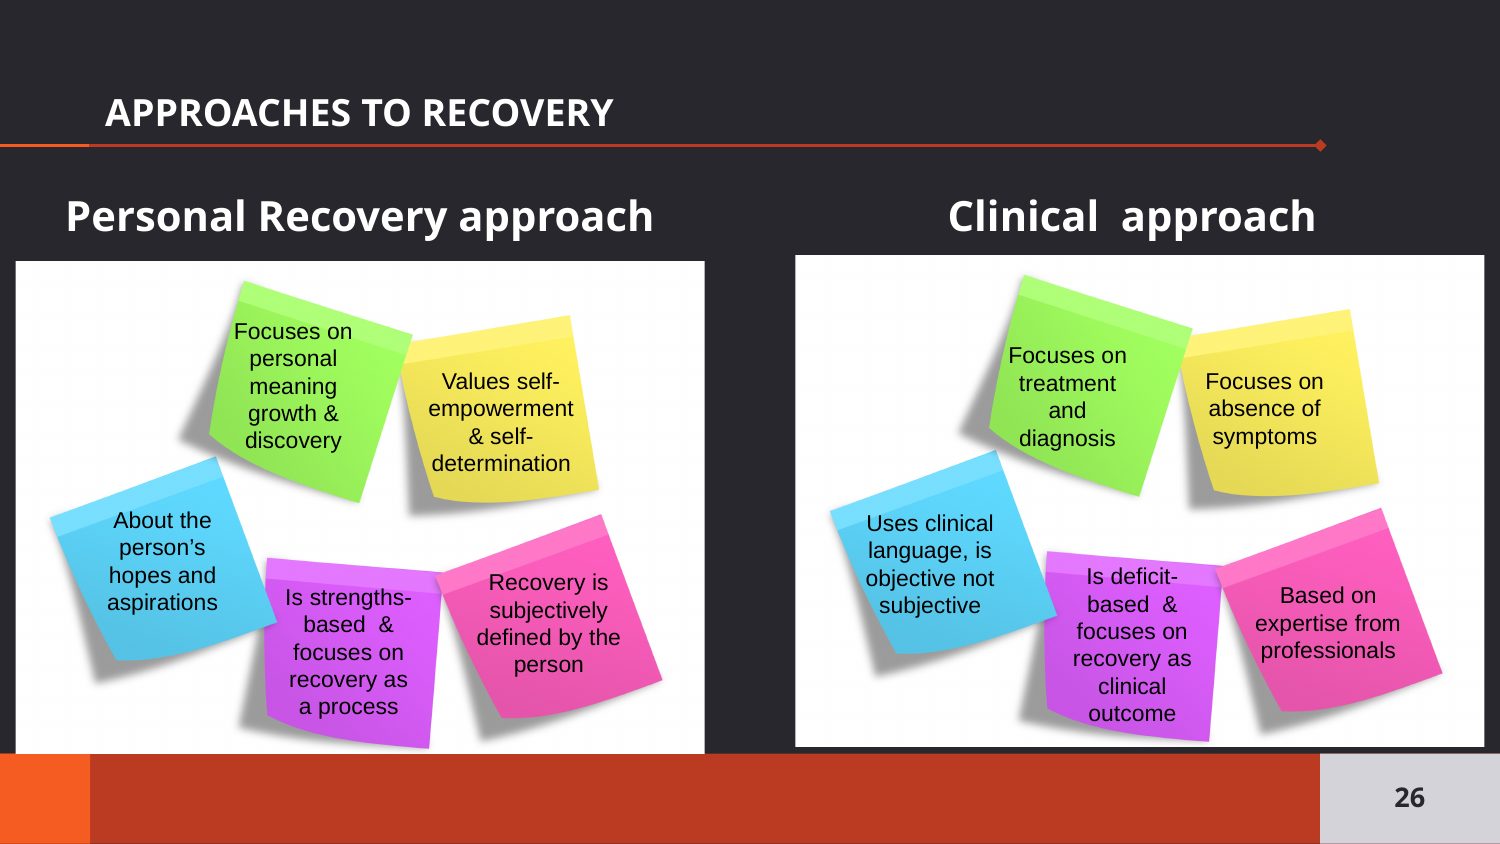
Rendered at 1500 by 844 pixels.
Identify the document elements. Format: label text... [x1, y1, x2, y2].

title APPROACHES TO RECOVERY [90, 59, 1320, 150]
picture [795, 254, 1485, 747]
picture [15, 261, 705, 754]
text_box Clinical approach [795, 167, 1470, 248]
list Personal Recovery approach [15, 167, 705, 248]
slide_number 26 [1320, 753, 1500, 844]
